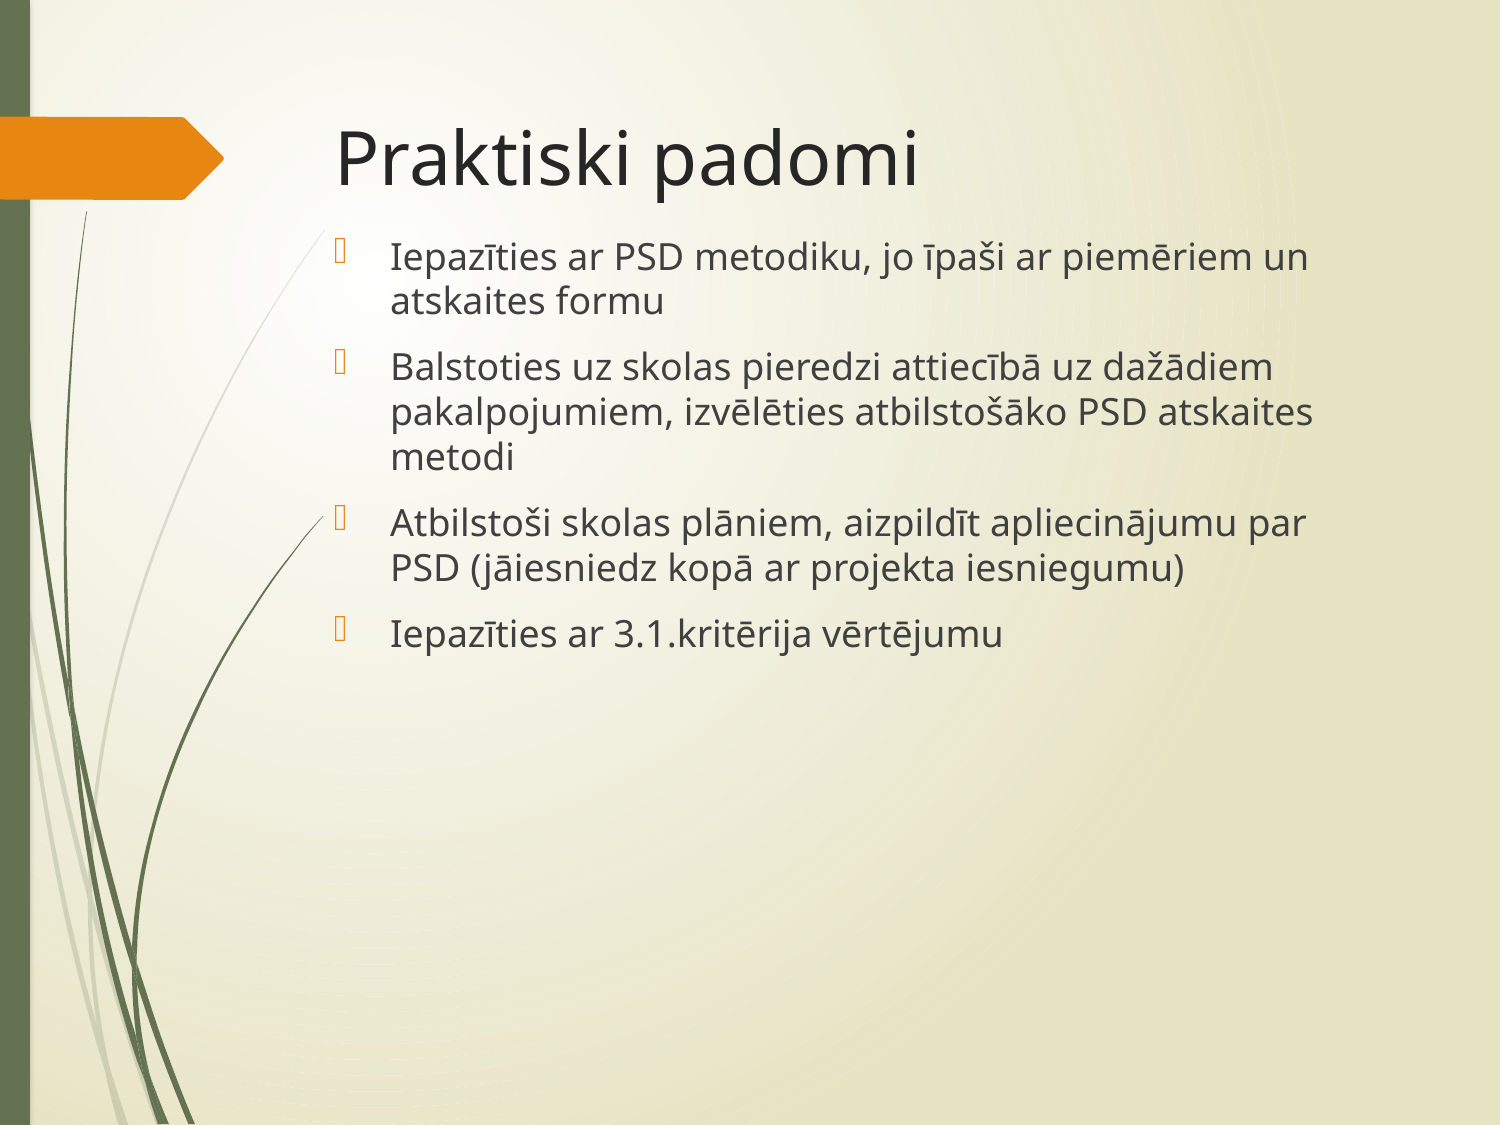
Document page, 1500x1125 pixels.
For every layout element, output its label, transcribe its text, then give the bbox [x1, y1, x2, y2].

list Iepazīties ar PSD metodiku, jo īpaši ar piemēriem un atskaites formu Balstoties uz skolas pieredzi attiecībā uz dažādiem pakalpojumiem, izvēlēties atbilstošāko PSD atskaites metodi Atbilstoši skolas plāniem, aizpildīt apliecinājumu par PSD (jāiesniedz kopā ar projekta iesniegumu) Iepazīties ar 3.1.kritērija vērtējumu [318, 224, 1400, 970]
title Praktiski padomi [319, 102, 1400, 224]
